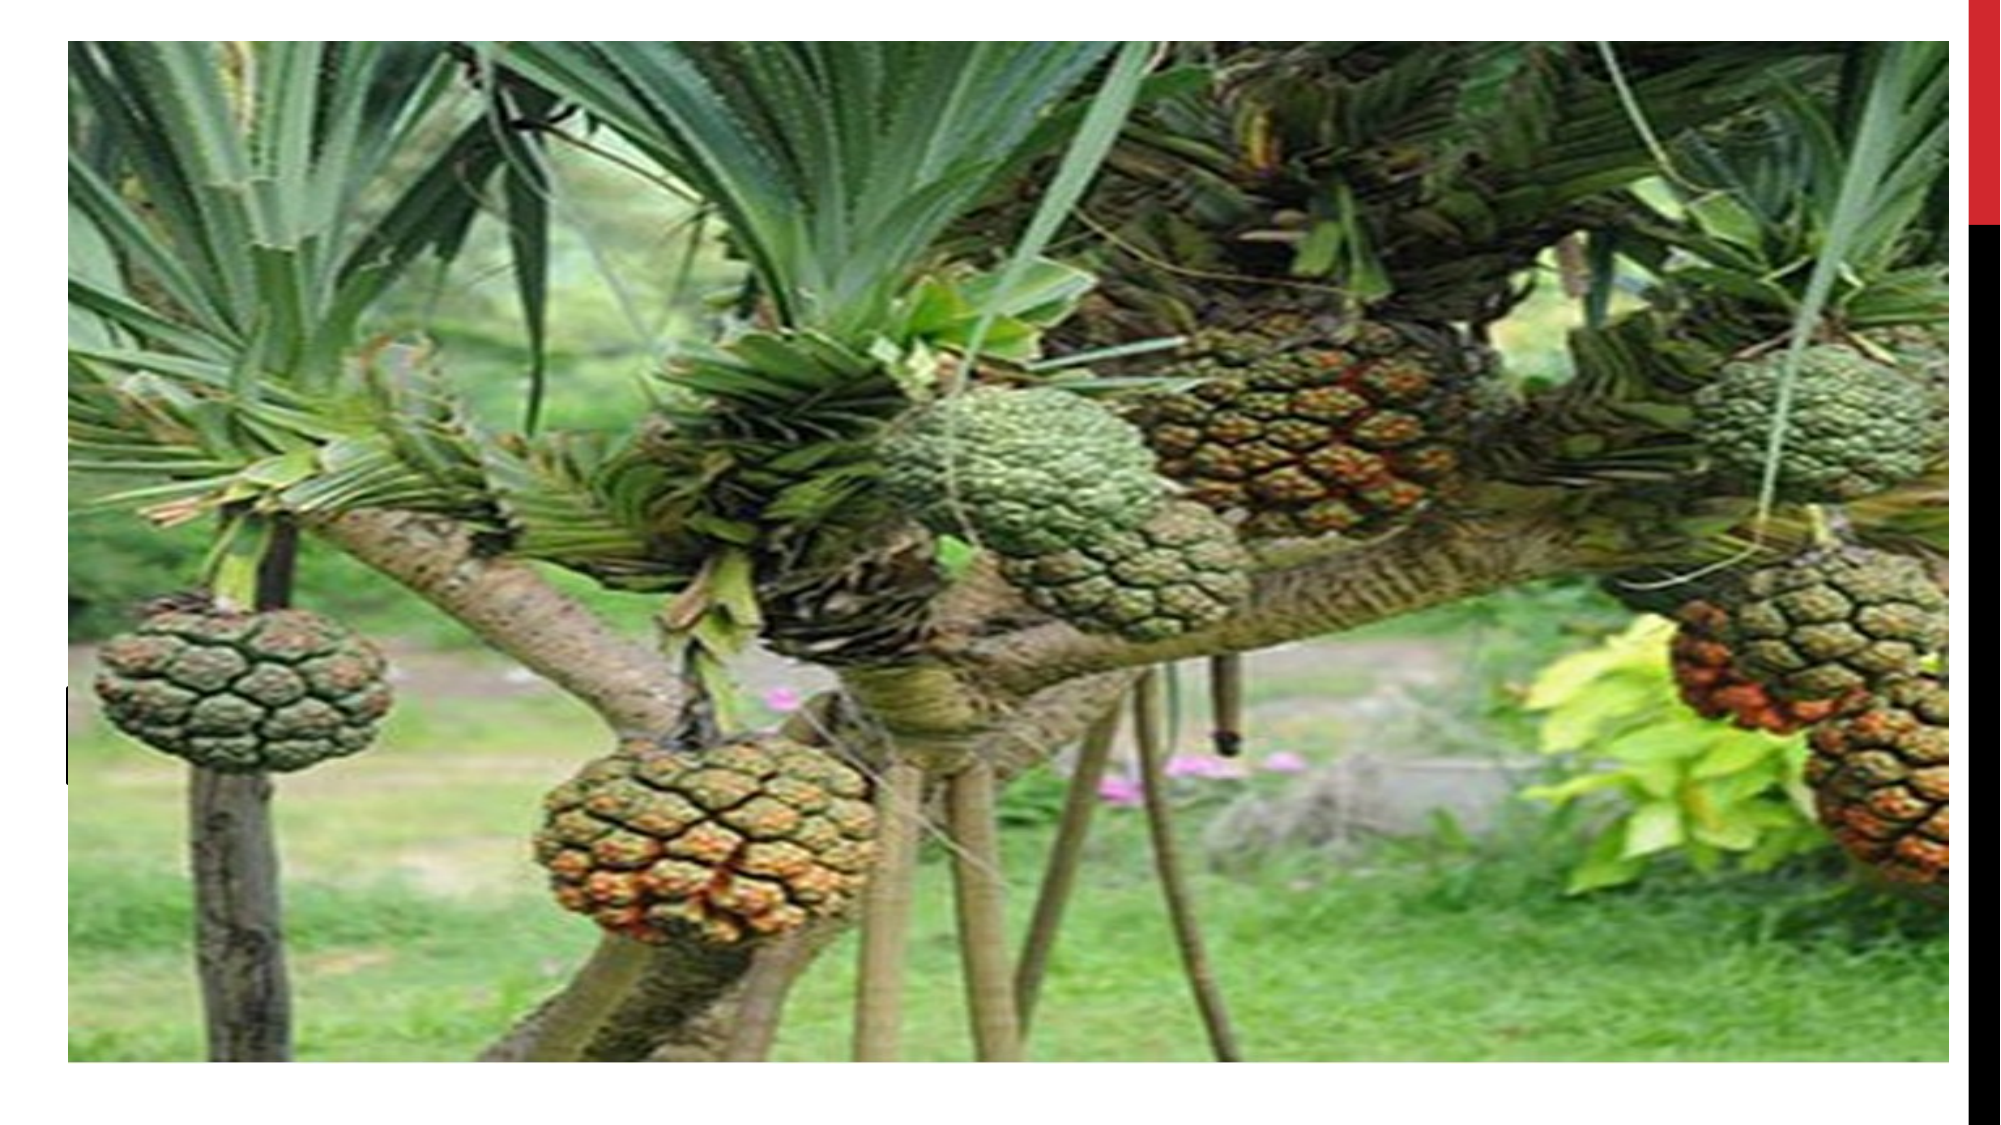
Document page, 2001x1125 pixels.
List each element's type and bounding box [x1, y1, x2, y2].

picture [68, 40, 1950, 1064]
